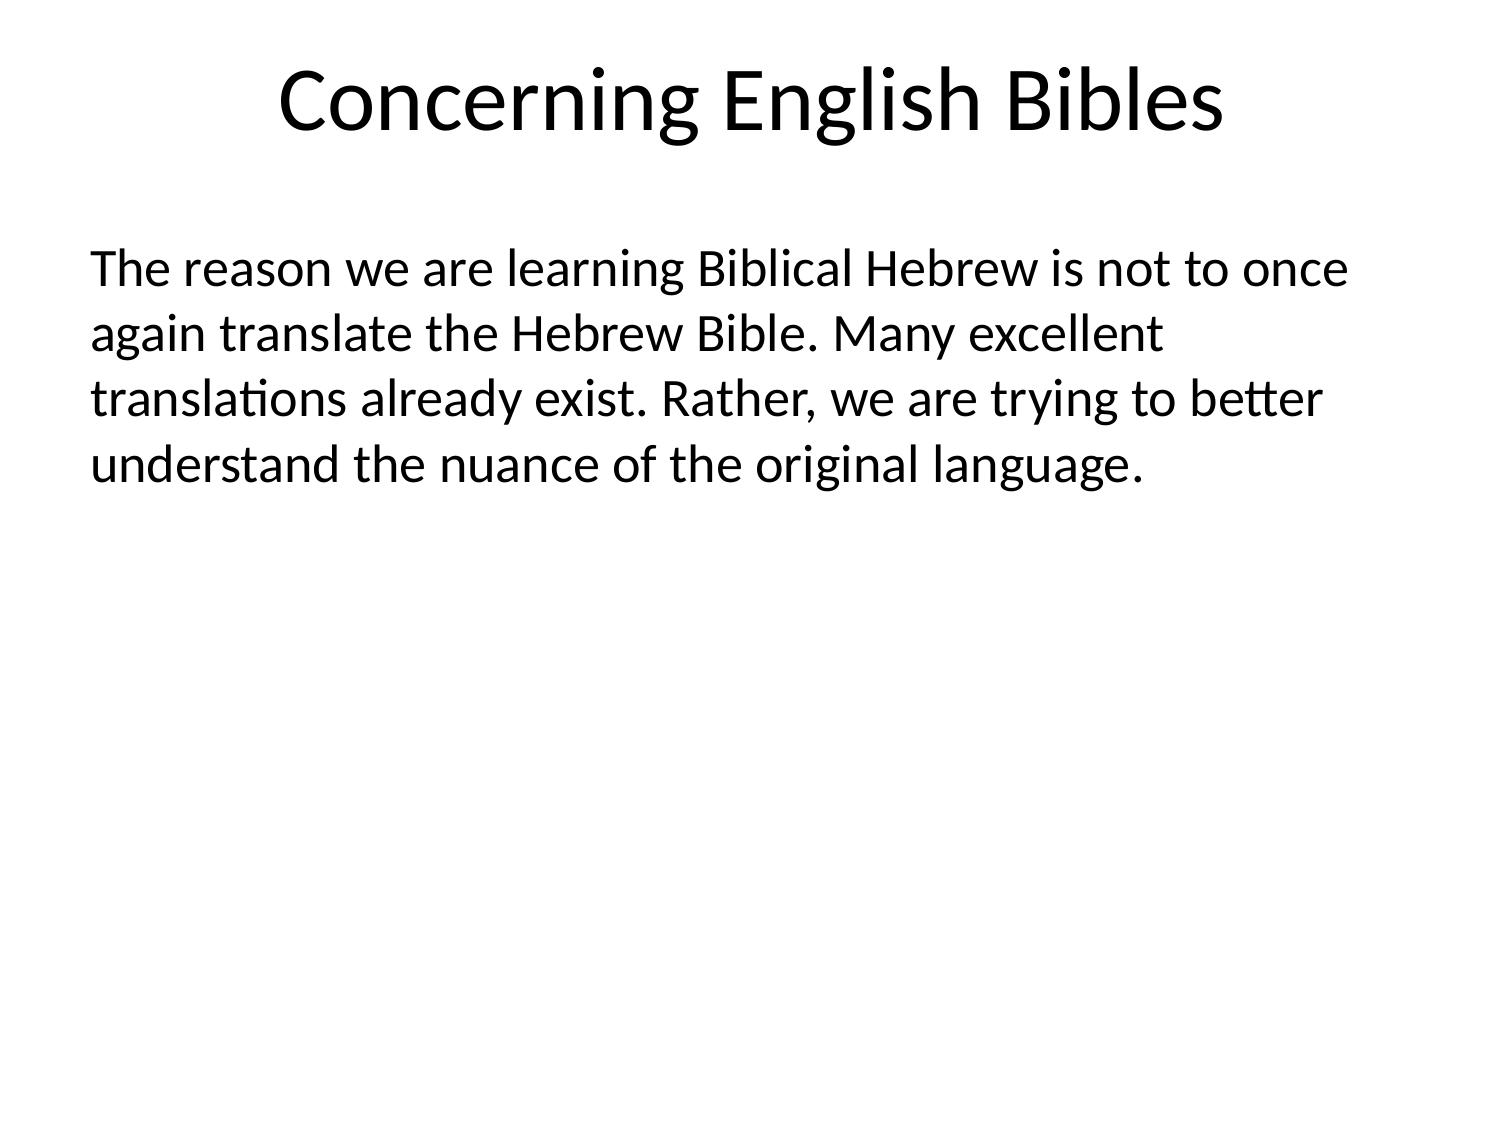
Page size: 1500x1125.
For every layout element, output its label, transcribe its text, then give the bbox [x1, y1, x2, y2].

title Concerning English Bibles [78, 0, 1429, 188]
list The reason we are learning Biblical Hebrew is not to once again translate the Hebrew Bible. Many excellent translations already exist. Rather, we are trying to better understand the nuance of the original language. [75, 224, 1425, 563]
